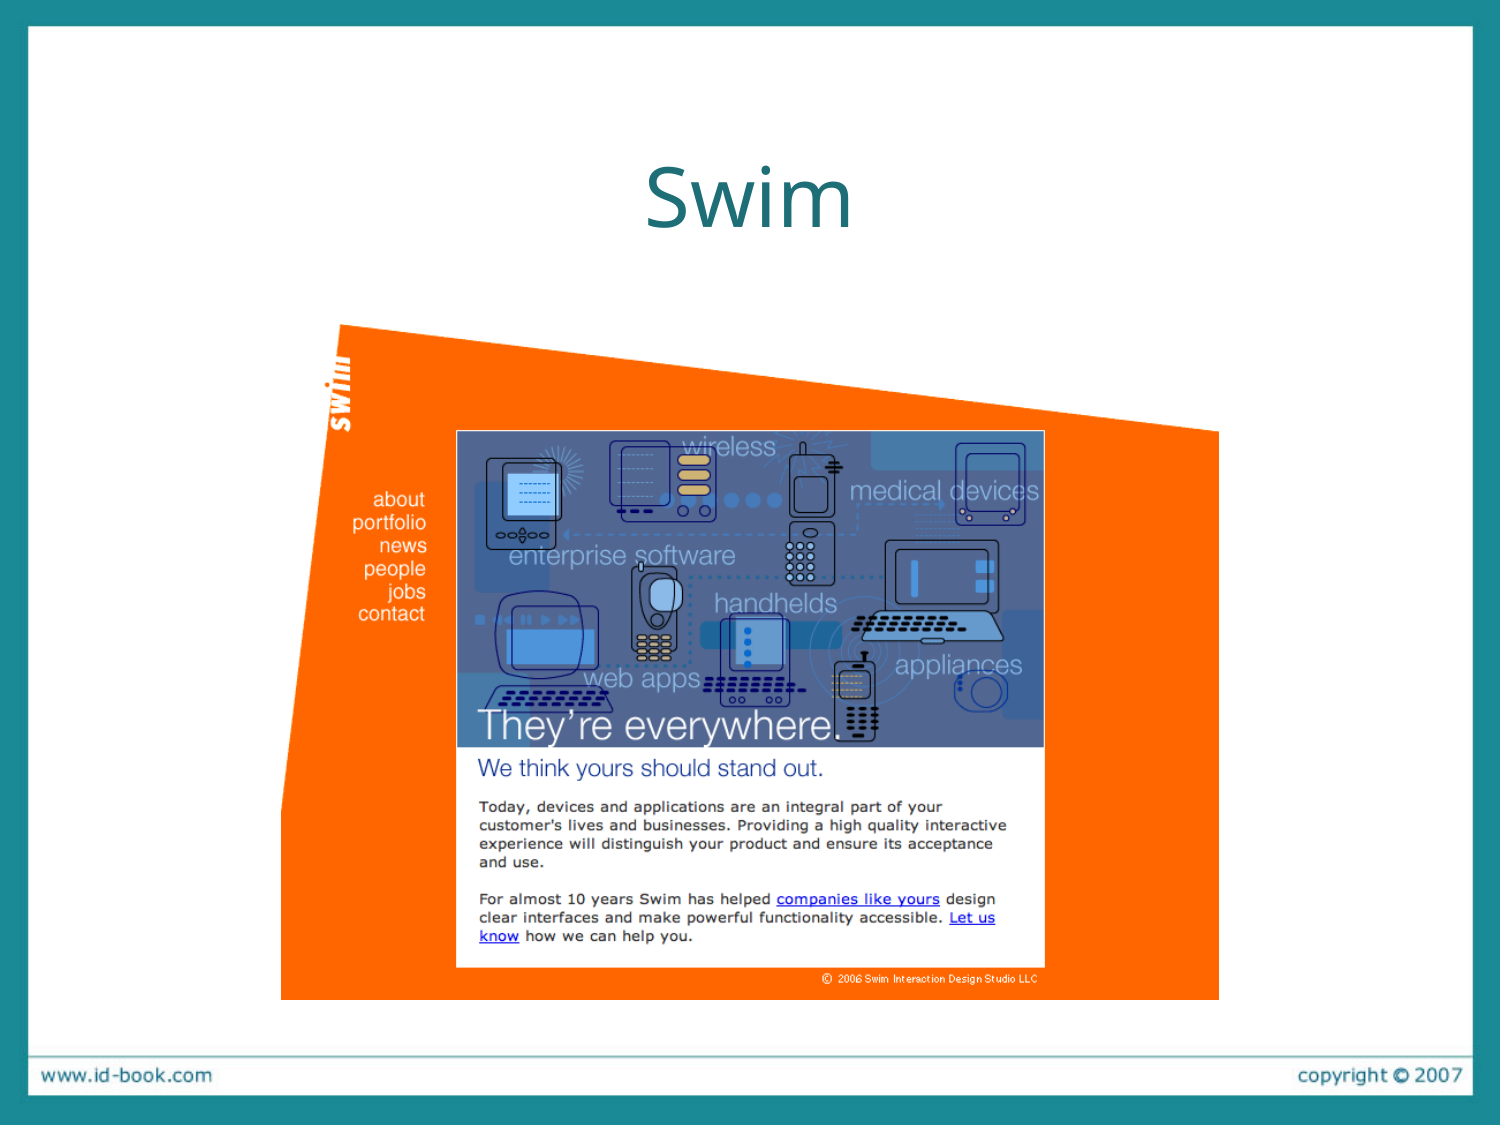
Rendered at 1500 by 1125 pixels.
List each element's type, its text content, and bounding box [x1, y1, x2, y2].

title Swim [112, 99, 1388, 288]
picture [0, 0, 1500, 1125]
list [281, 324, 1219, 1000]
